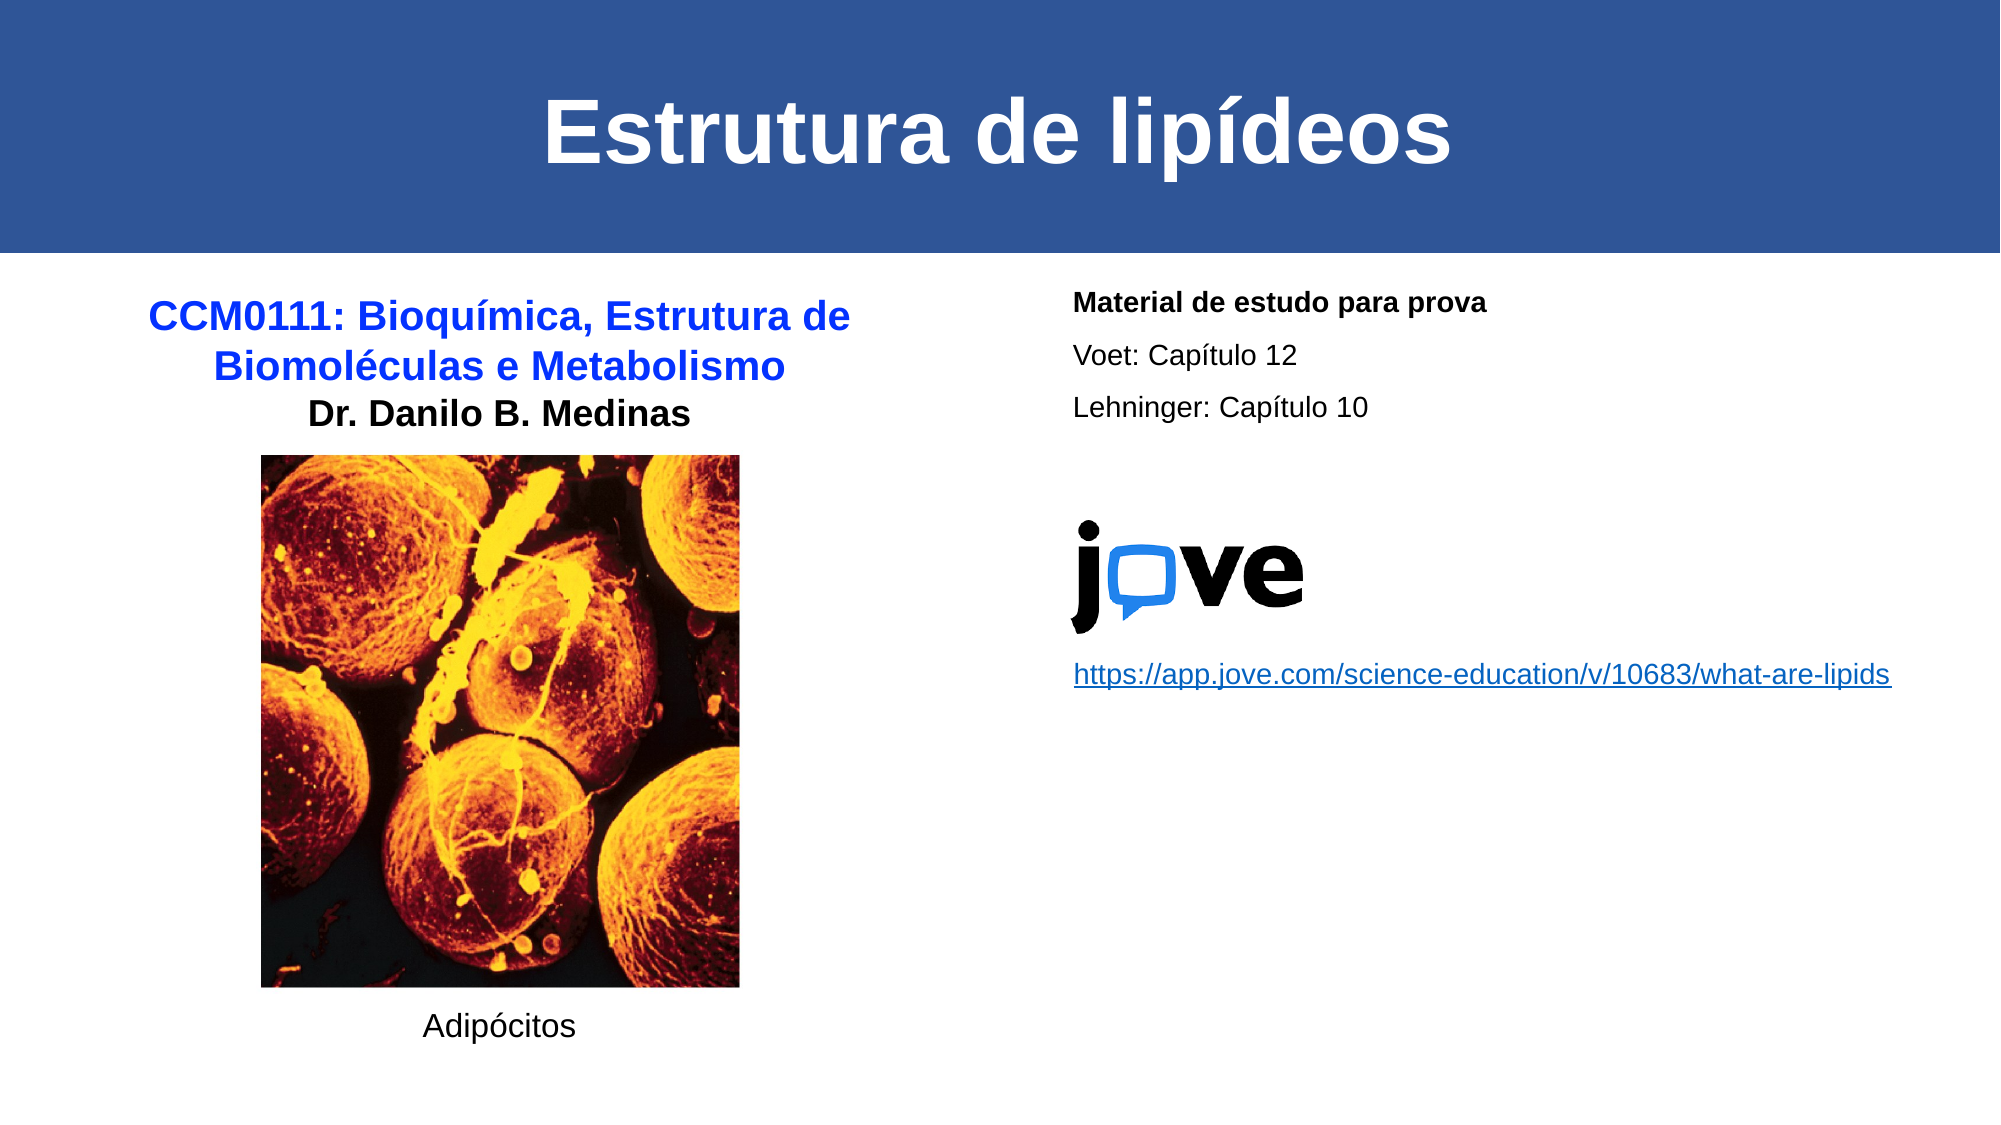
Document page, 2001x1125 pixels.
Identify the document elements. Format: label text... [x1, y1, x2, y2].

text_box Adipócitos [81, 996, 918, 1052]
picture [1070, 520, 1303, 634]
text_box Estrutura de lipídeos [0, 0, 2000, 253]
text_box https://app.jove.com/science-education/v/10683/what-are-lipids [1058, 647, 1907, 698]
text_box Material de estudo para prova Voet: Capítulo 12 Lehninger: Capítulo 10 [1058, 258, 1919, 431]
picture [256, 450, 745, 997]
text_box CCM0111: Bioquímica, Estrutura de Biomoléculas e Metabolismo Dr. Danilo B. Medinas [81, 281, 918, 442]
